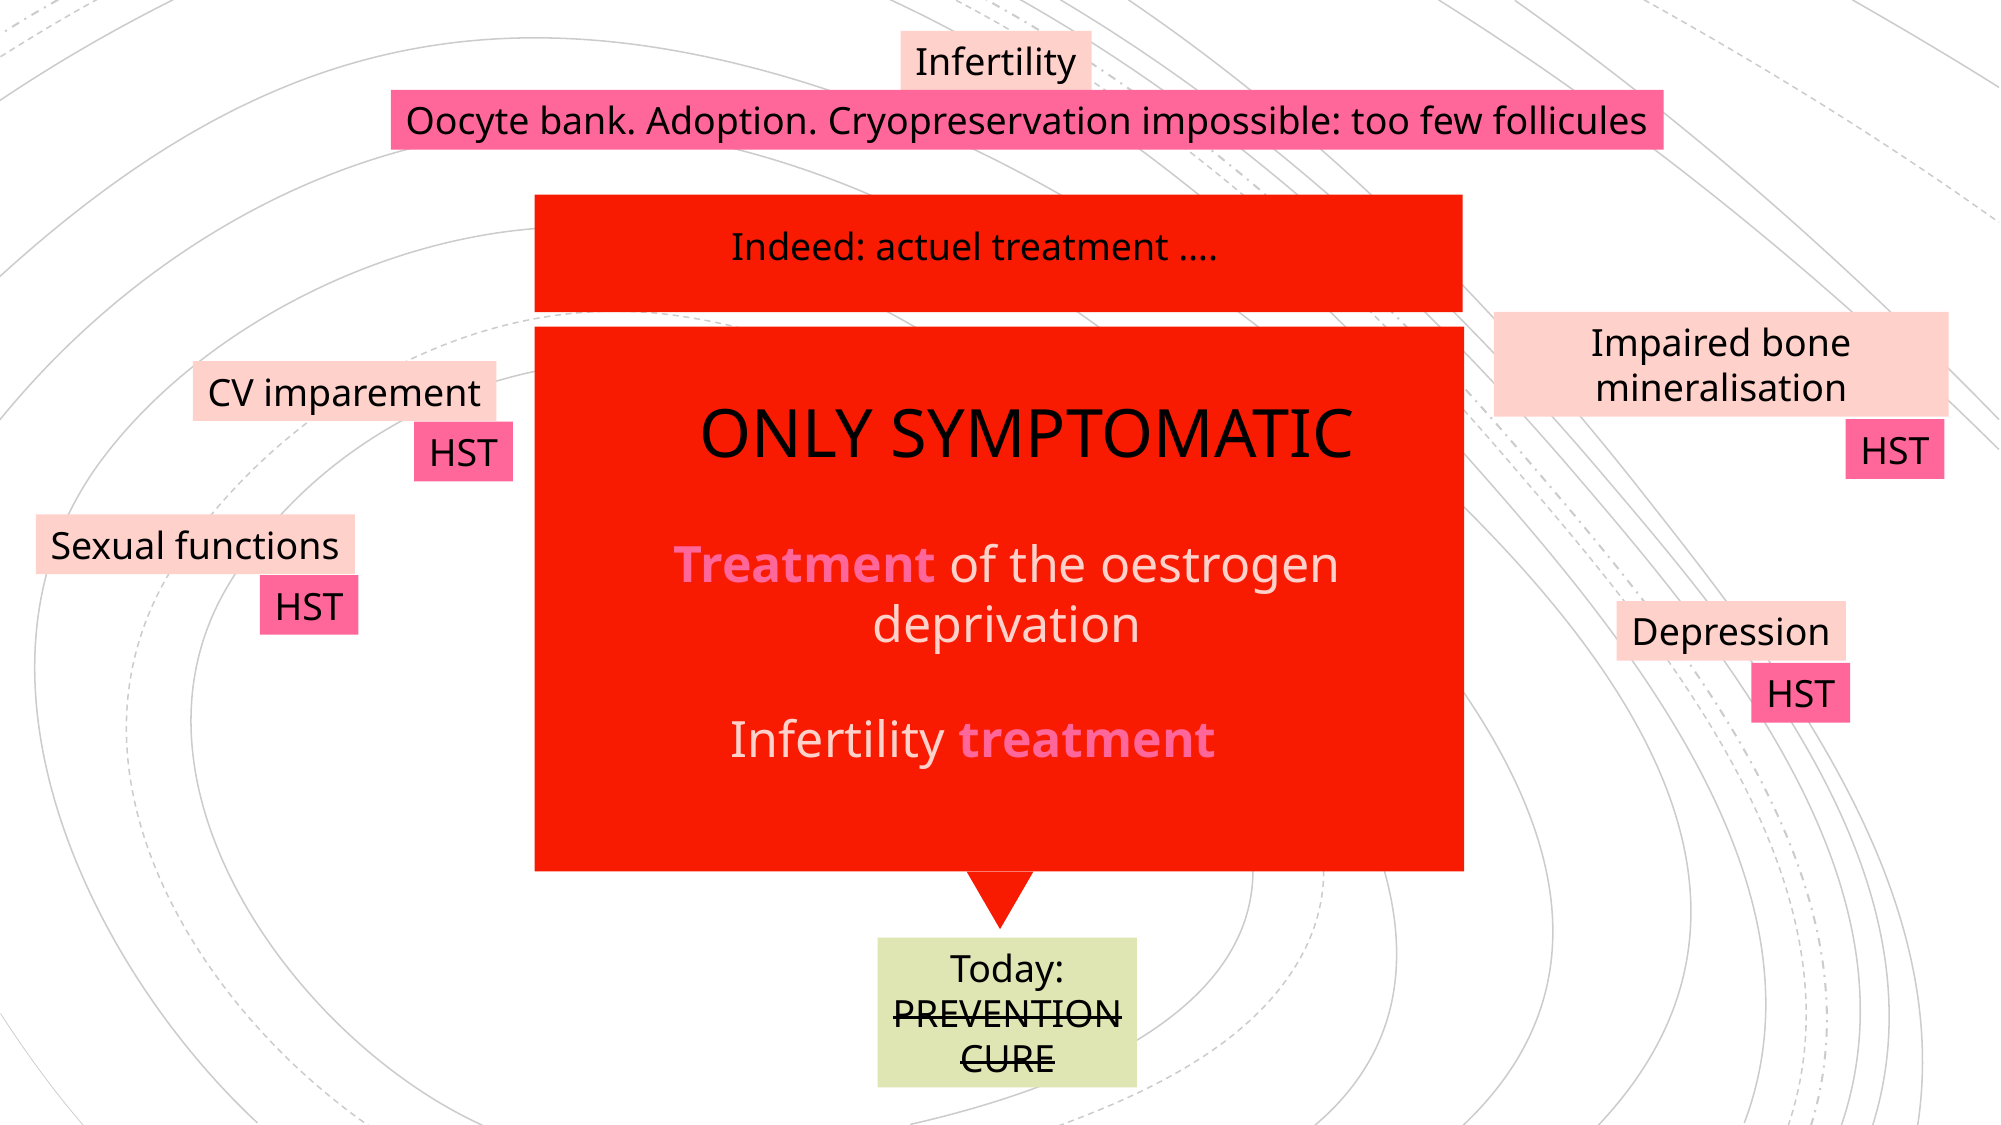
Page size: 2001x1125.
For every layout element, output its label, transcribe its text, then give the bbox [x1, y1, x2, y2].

text_box HST [1751, 662, 1851, 723]
text_box Oocyte bank. Adoption. Cryopreservation impossible: too few follicules [390, 89, 1664, 150]
text_box HST [414, 421, 513, 482]
text_box Impaired bone mineralisation [1493, 311, 1949, 417]
text_box Sexual functions [35, 514, 355, 575]
text_box Depression [1616, 601, 1846, 661]
text_box Infertility treatment [716, 699, 1245, 775]
text_box Treatment of the oestrogen deprivation [579, 525, 1436, 661]
text_box ONLY SYMPTOMATIC [684, 383, 1370, 479]
text_box HST [259, 575, 359, 635]
text_box Indeed: actuel treatment …. [716, 215, 1234, 276]
text_box CV imparement [192, 361, 497, 421]
text_box HST [1845, 419, 1945, 479]
text_box Today: PREVENTION CURE [877, 937, 1137, 1088]
text_box Infertility [900, 30, 1092, 89]
